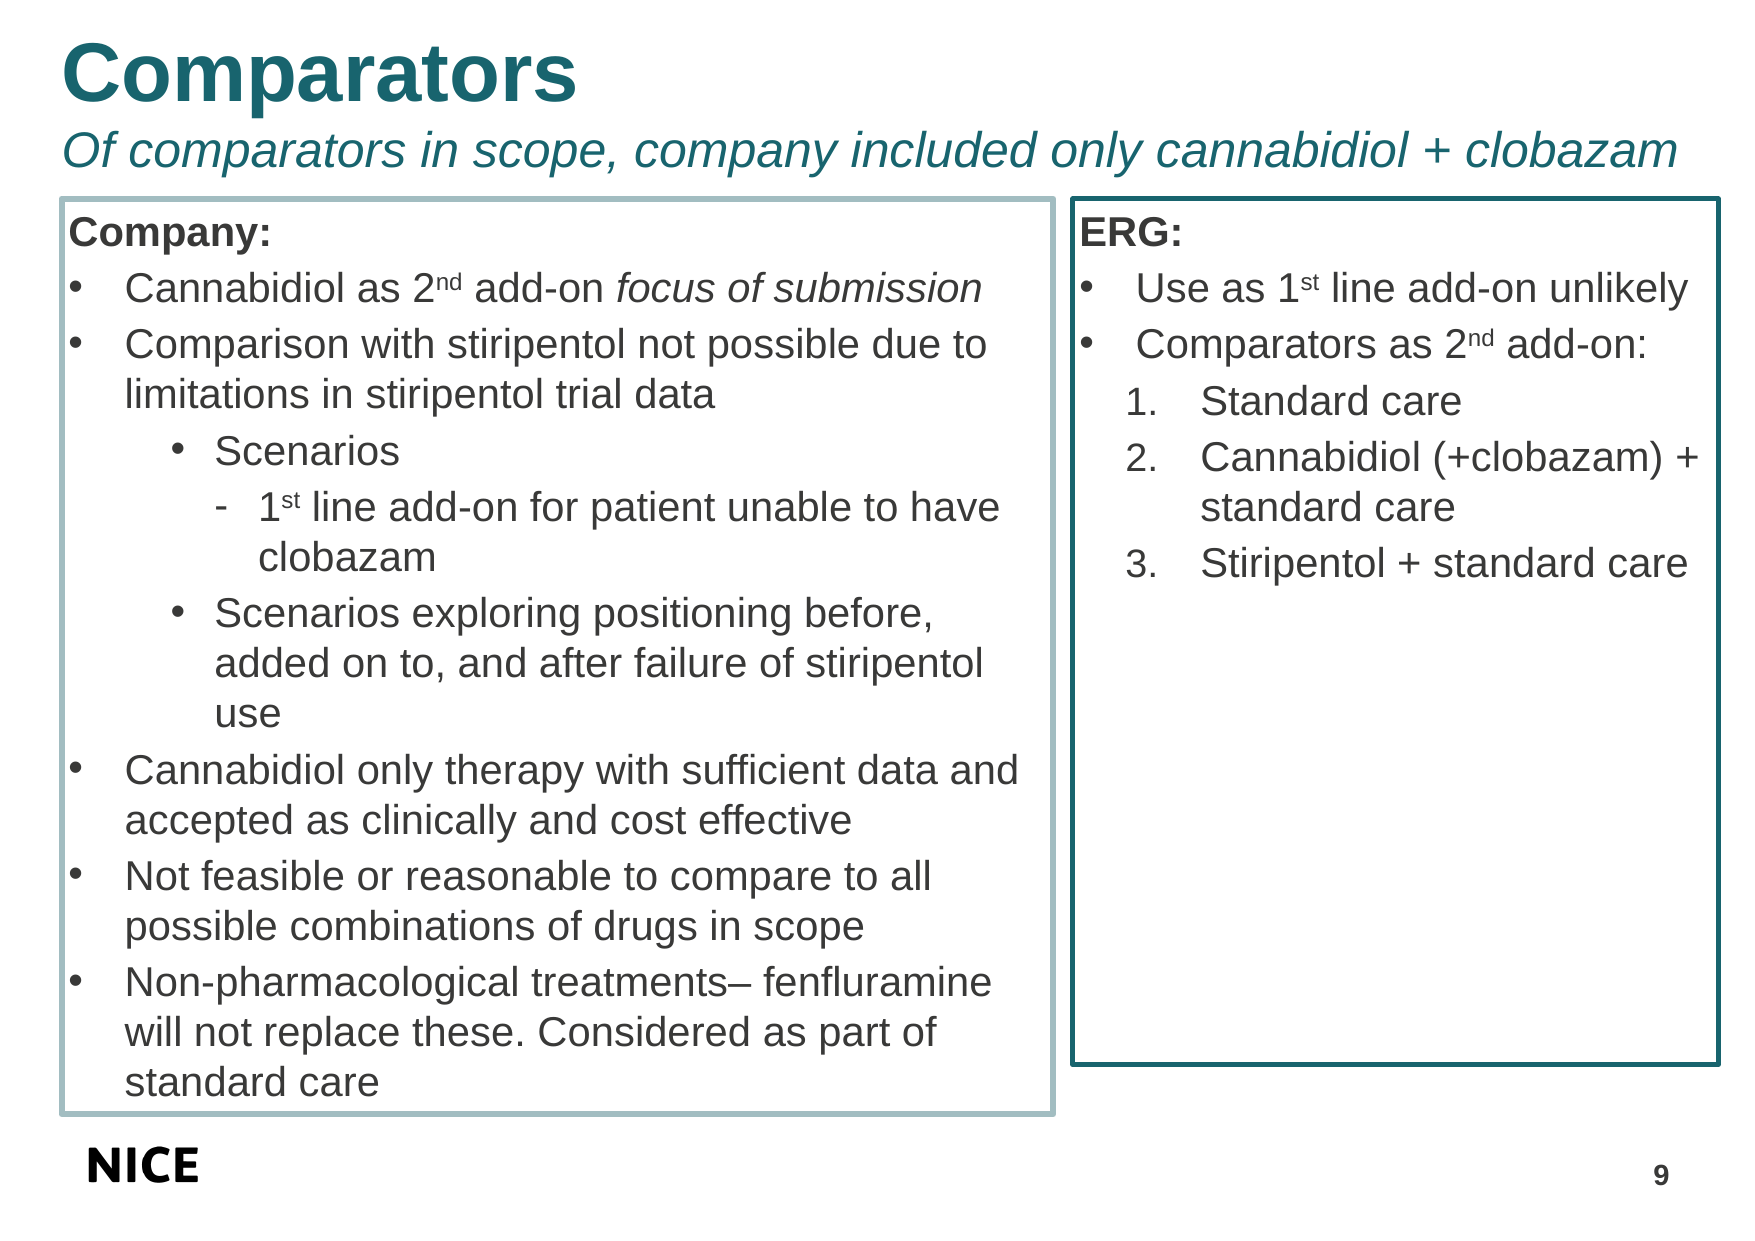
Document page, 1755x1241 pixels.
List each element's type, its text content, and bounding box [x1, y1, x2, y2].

picture [88, 1146, 198, 1183]
text_box Comparators Of comparators in scope, company included only cannabidiol + clobazam [61, 17, 1704, 107]
list Company: Cannabidiol as 2nd add-on focus of submission Comparison with stiripentol not possible due to limitations in stiripentol trial data Scenarios 1st line add-on for patient unable to have clobazam Scenarios exploring positioning before, added on to, and after failure of stiripentol use Cannabidiol only therapy with sufficient data and accepted as clinically and cost effective Not feasible or reasonable to compare to all possible combinations of drugs in scope Non-pharmacological treatments– fenfluramine will not replace these. Considered as part of standard care [61, 198, 1054, 1115]
text_box ERG: Use as 1st line add-on unlikely Comparators as 2nd add-on: Standard care Cannabidiol (+clobazam) + standard care Stiripentol + standard care [1072, 198, 1719, 1065]
slide_number 9 [1587, 1136, 1670, 1192]
